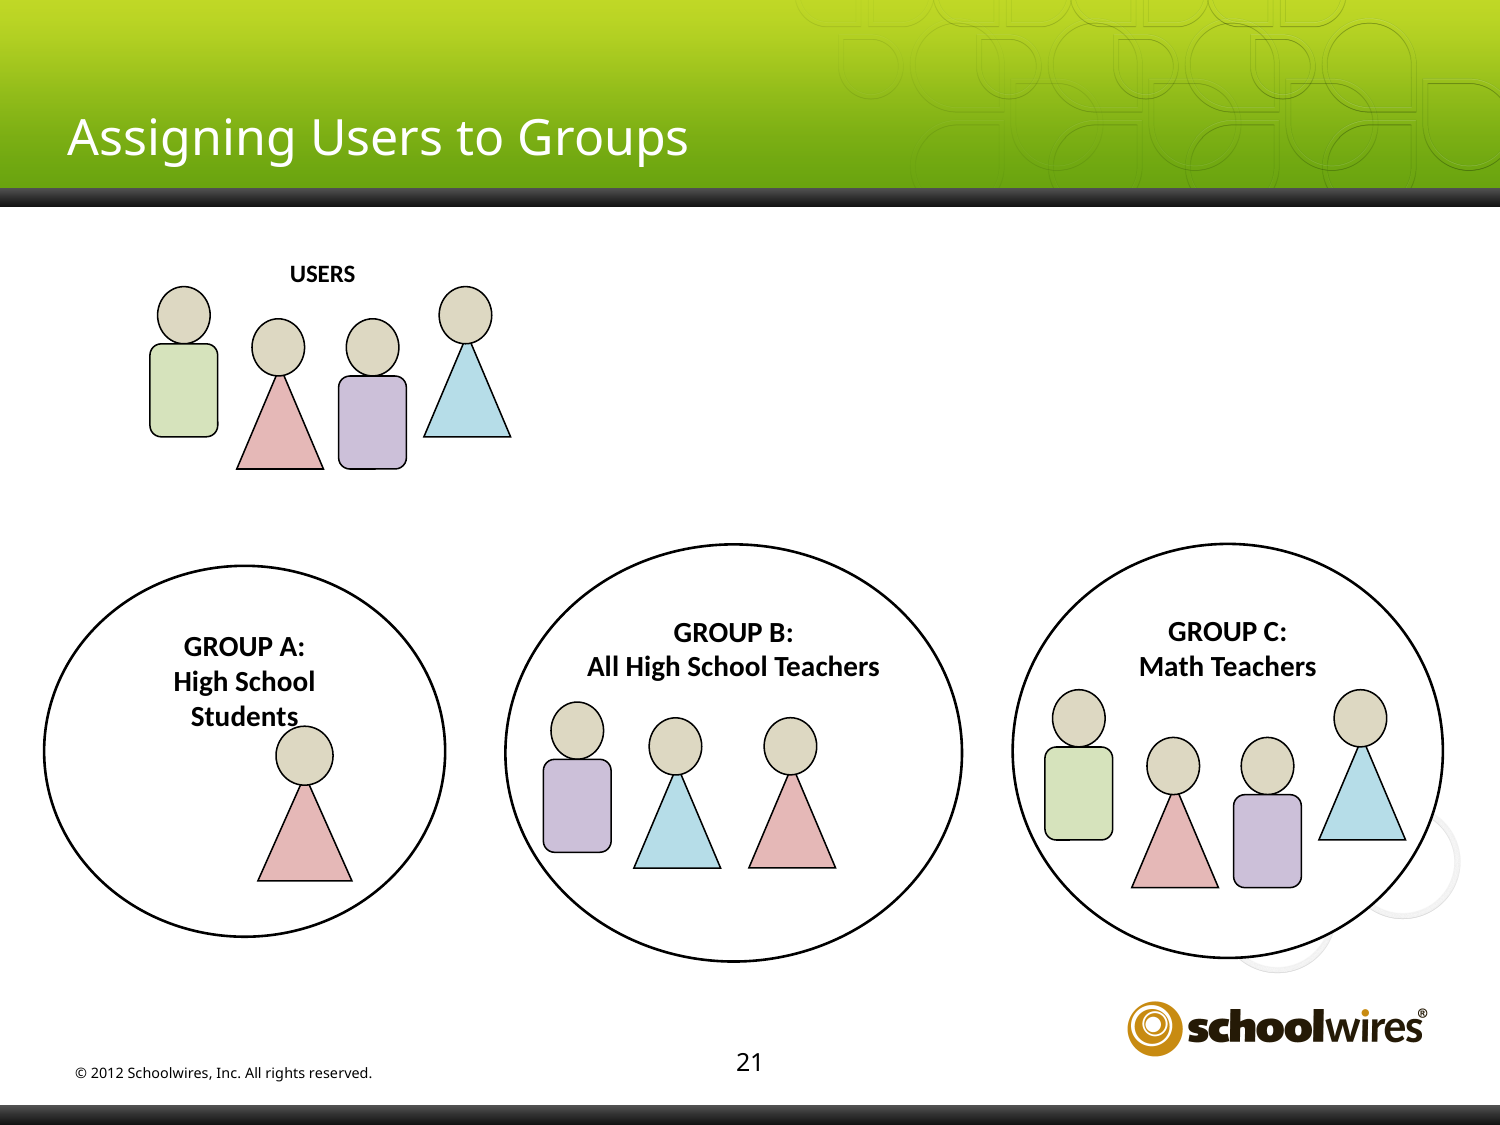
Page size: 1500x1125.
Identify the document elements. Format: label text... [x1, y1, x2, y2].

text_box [748, 717, 836, 869]
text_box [543, 701, 612, 853]
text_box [236, 318, 324, 470]
slide_number 21 [701, 1046, 799, 1077]
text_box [1318, 689, 1406, 841]
text_box GROUP C: Math Teachers [1012, 543, 1443, 958]
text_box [423, 286, 511, 438]
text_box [149, 286, 218, 438]
text_box USERS [275, 249, 375, 313]
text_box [1131, 737, 1219, 888]
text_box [1044, 689, 1113, 841]
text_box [633, 717, 721, 869]
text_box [43, 565, 446, 937]
picture [0, 0, 1500, 1125]
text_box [1233, 737, 1302, 888]
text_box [338, 318, 407, 470]
text_box GROUP B: All High School Teachers [505, 544, 963, 962]
list Assigning Users to Groups [67, 56, 1424, 166]
